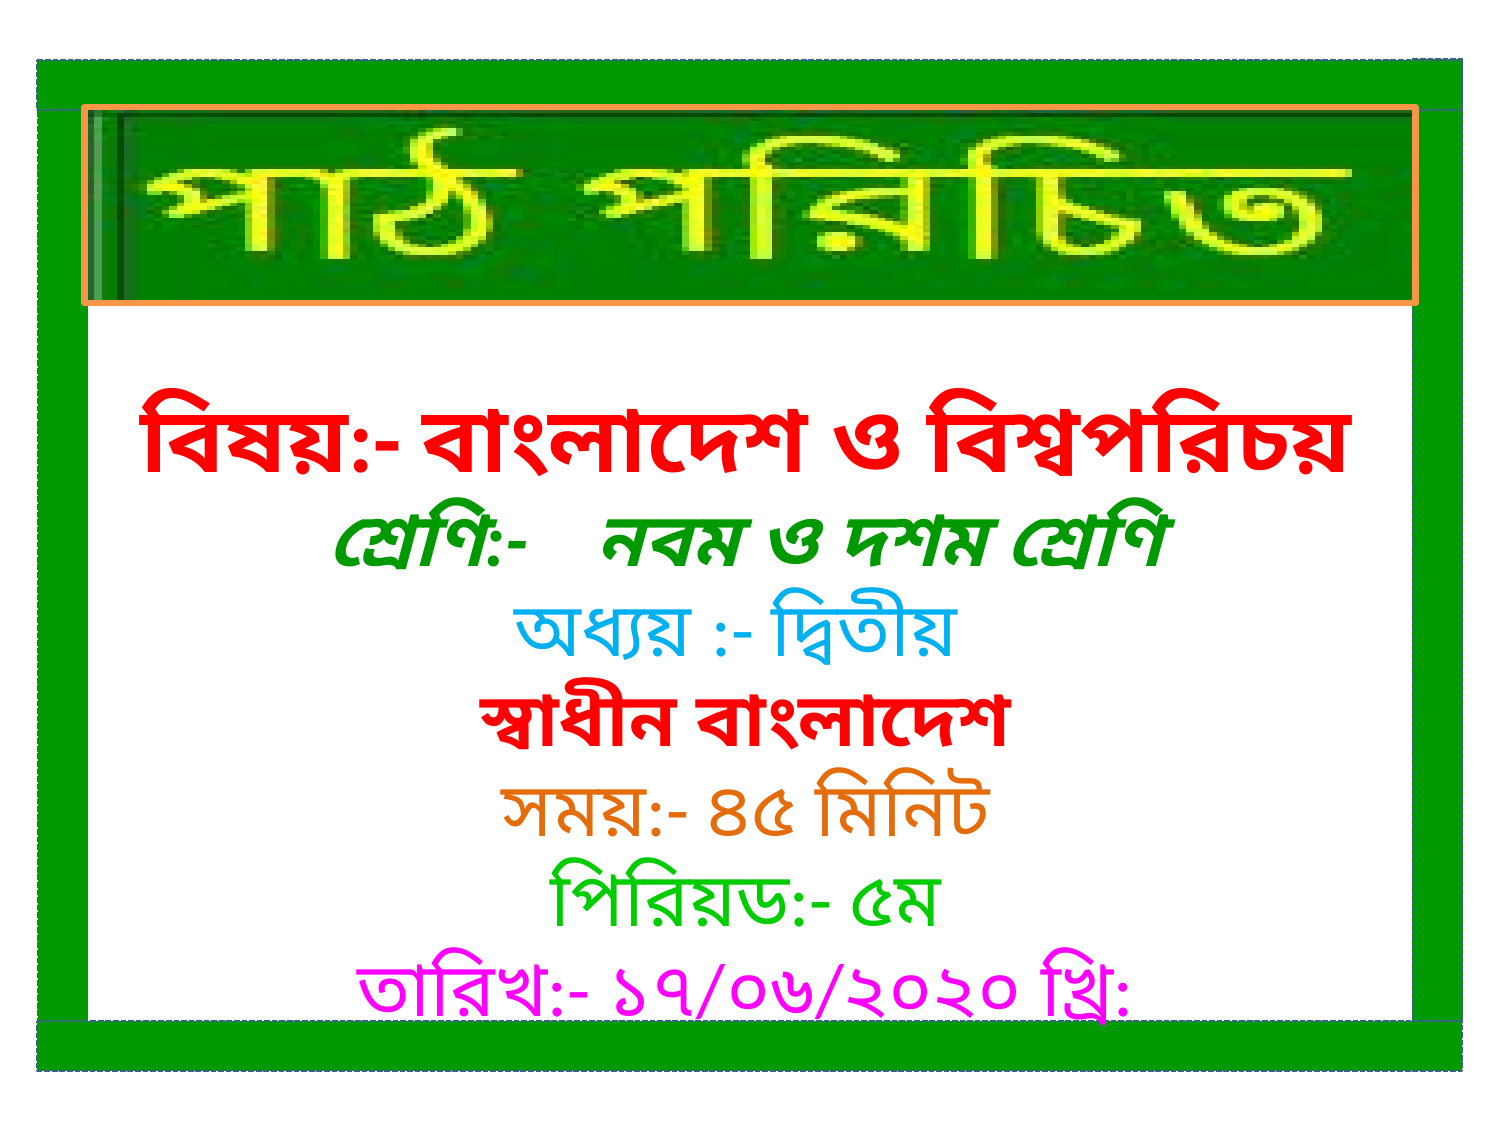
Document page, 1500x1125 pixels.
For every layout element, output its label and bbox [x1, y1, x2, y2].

picture [87, 109, 1413, 301]
text_box [37, 58, 1463, 1072]
